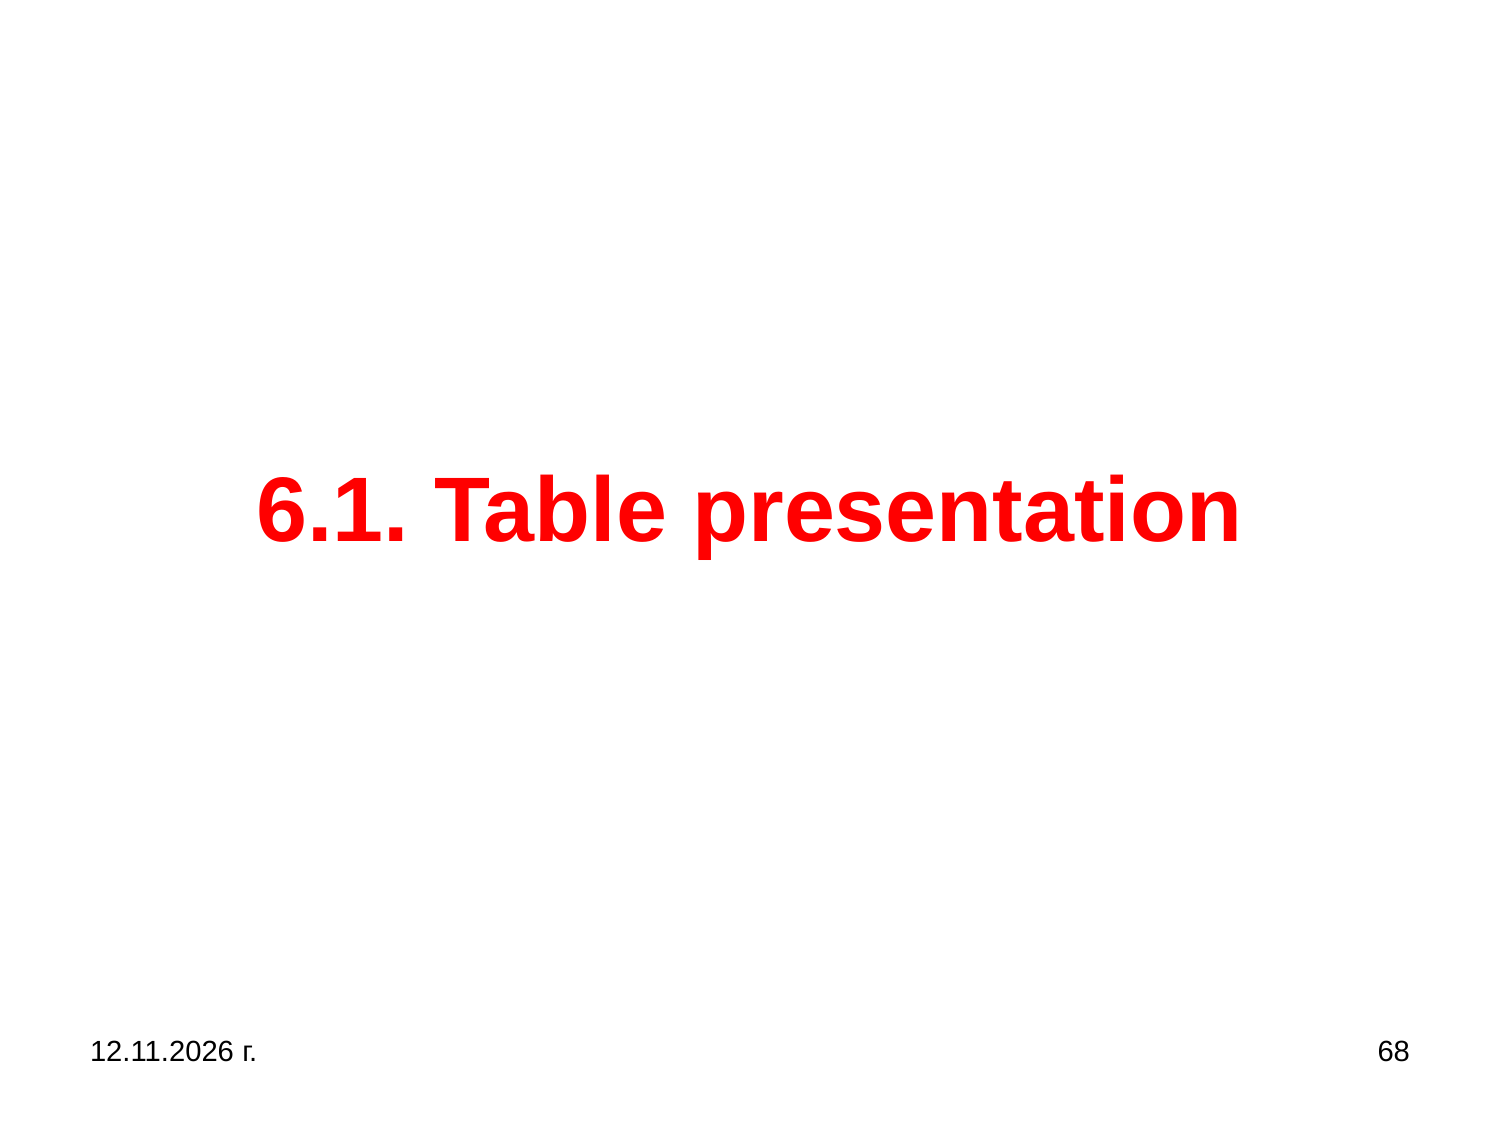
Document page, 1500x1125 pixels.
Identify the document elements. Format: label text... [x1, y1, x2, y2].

title 6.1. Table presentation [75, 45, 1425, 965]
slide_number 68 [1074, 1024, 1425, 1103]
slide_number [75, 1024, 425, 1103]
